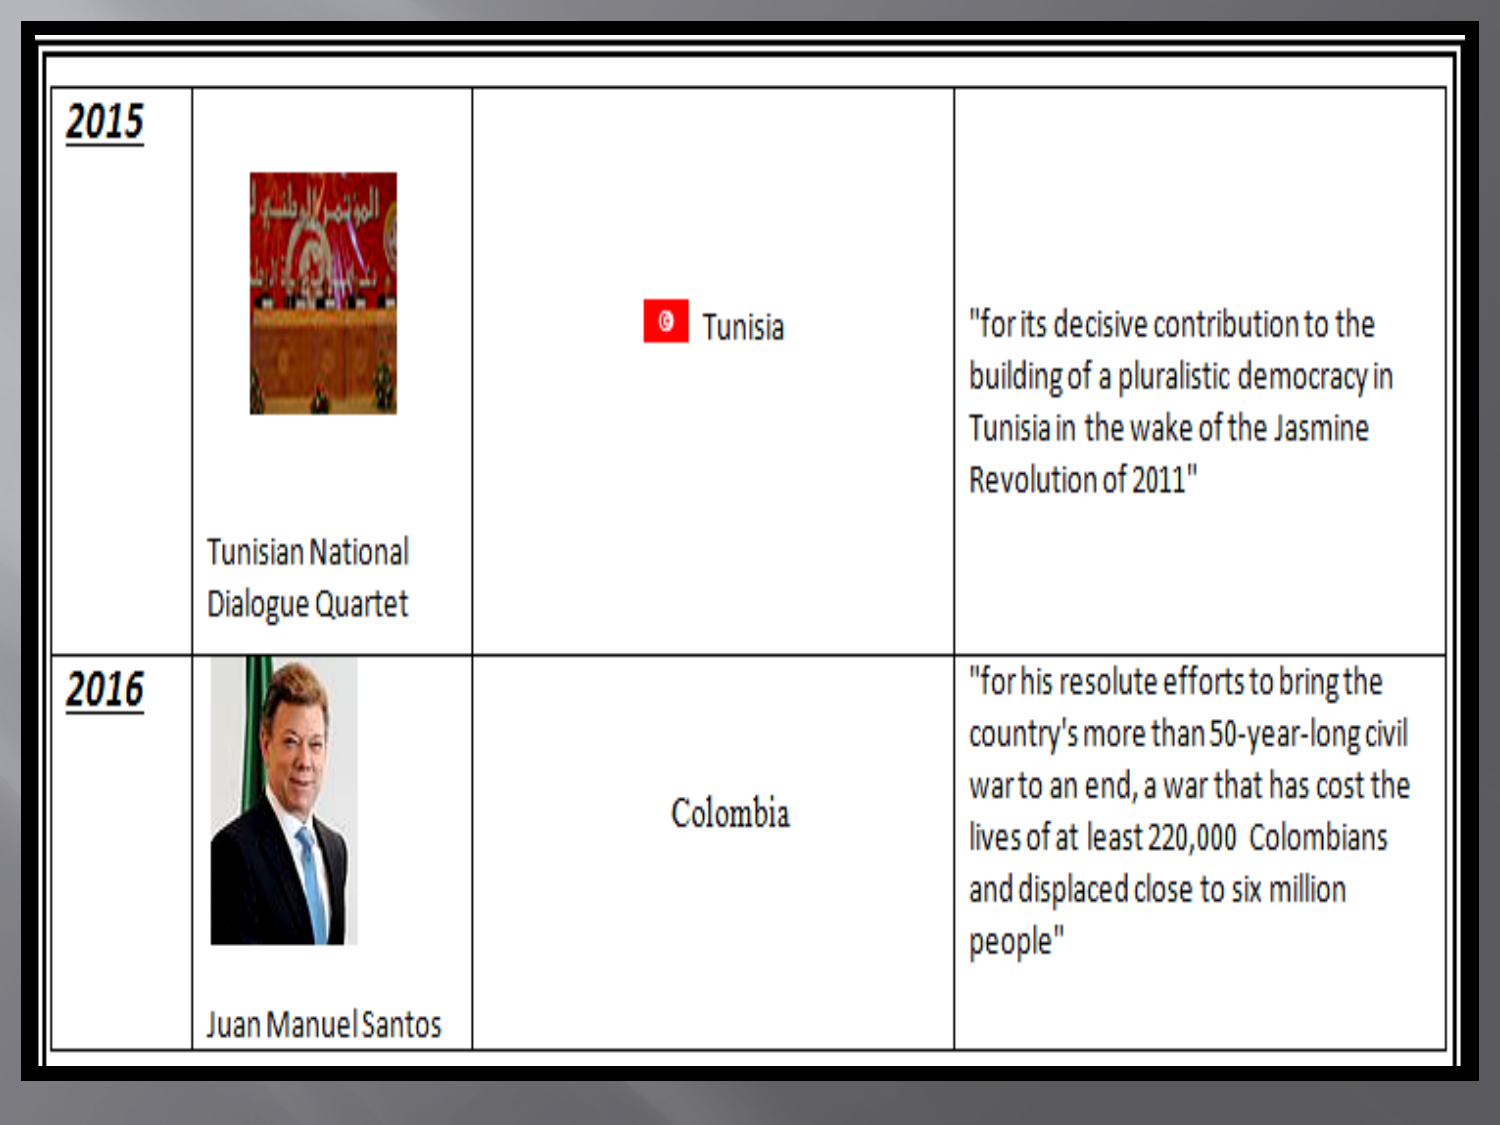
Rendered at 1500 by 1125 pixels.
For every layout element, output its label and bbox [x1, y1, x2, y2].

picture [34, 34, 1466, 1067]
